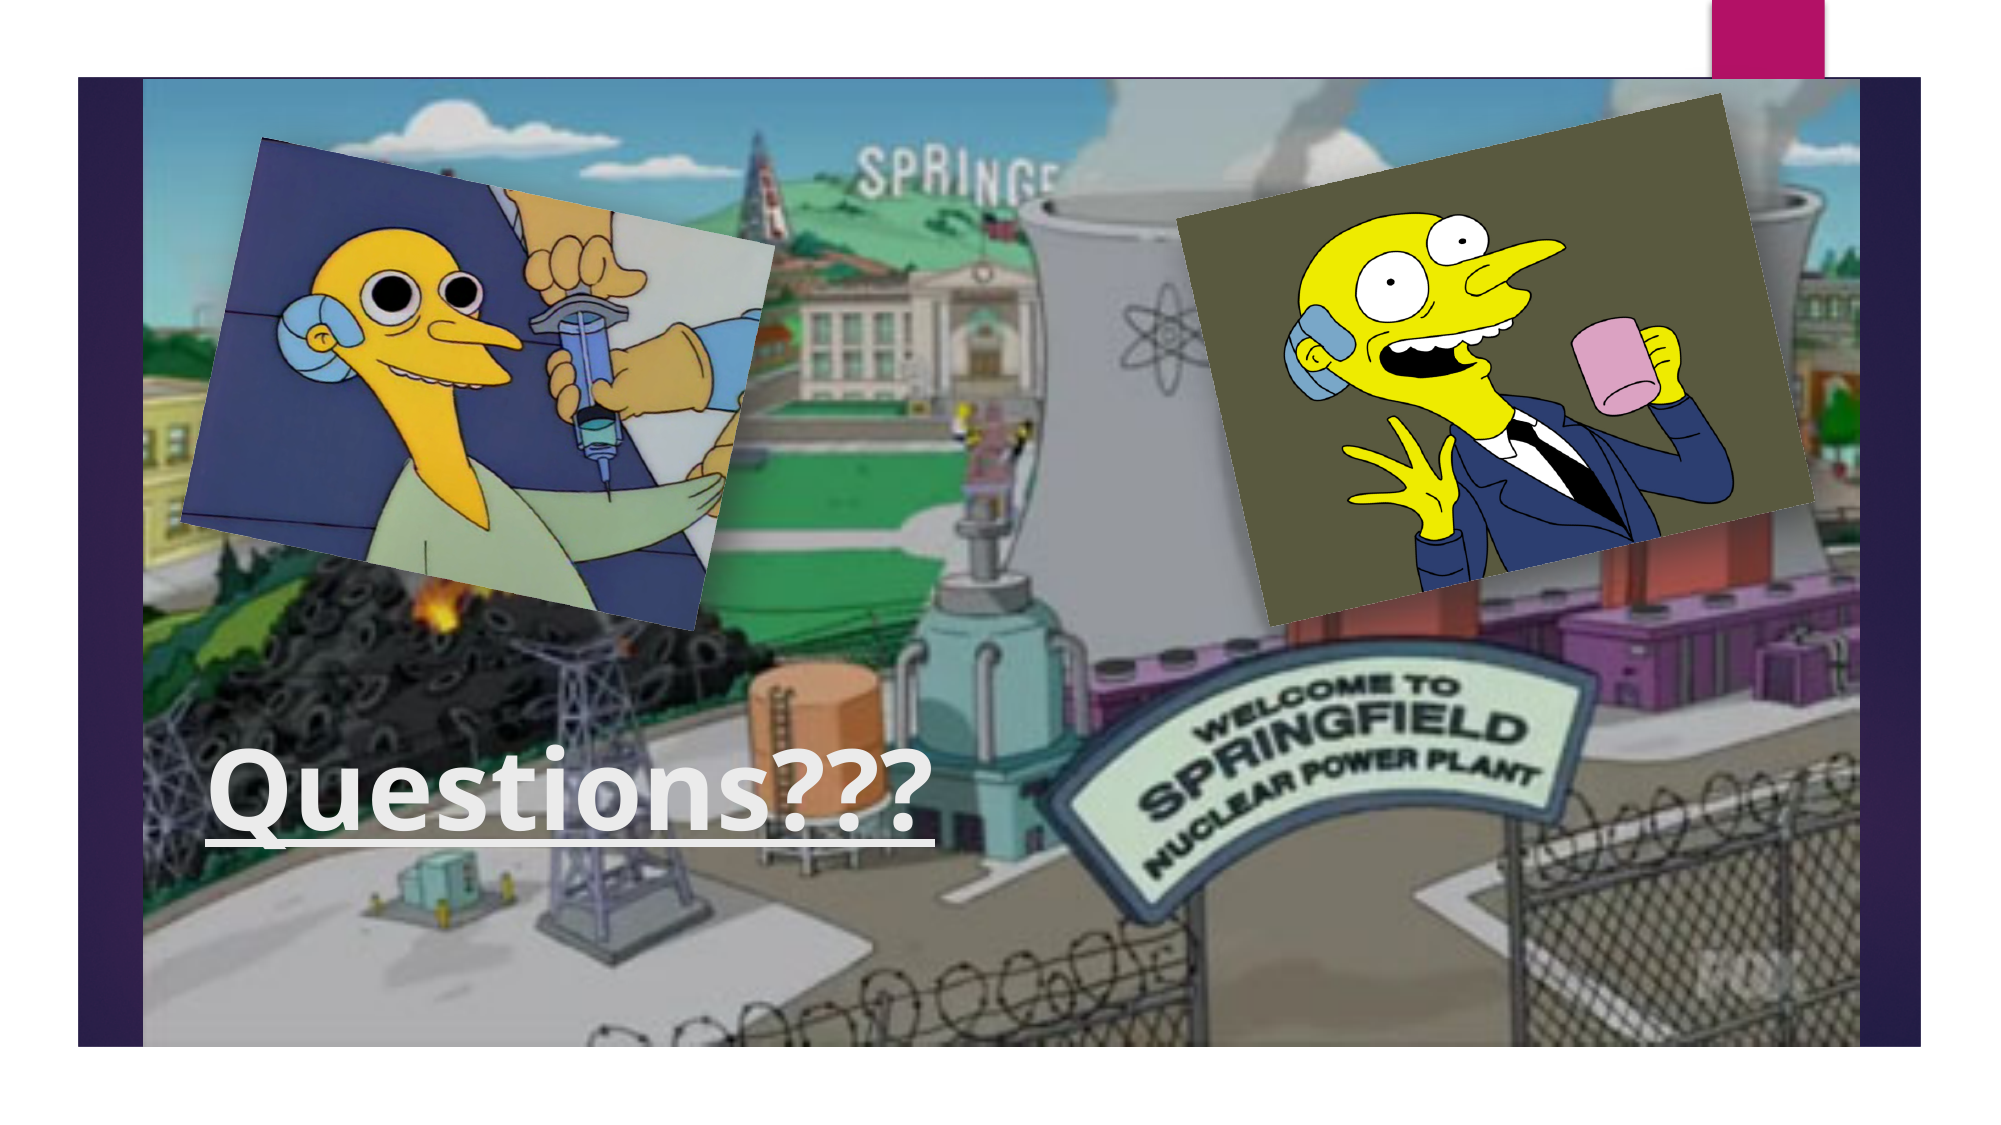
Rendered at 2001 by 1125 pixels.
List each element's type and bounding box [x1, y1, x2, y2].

picture [143, 79, 1860, 1048]
